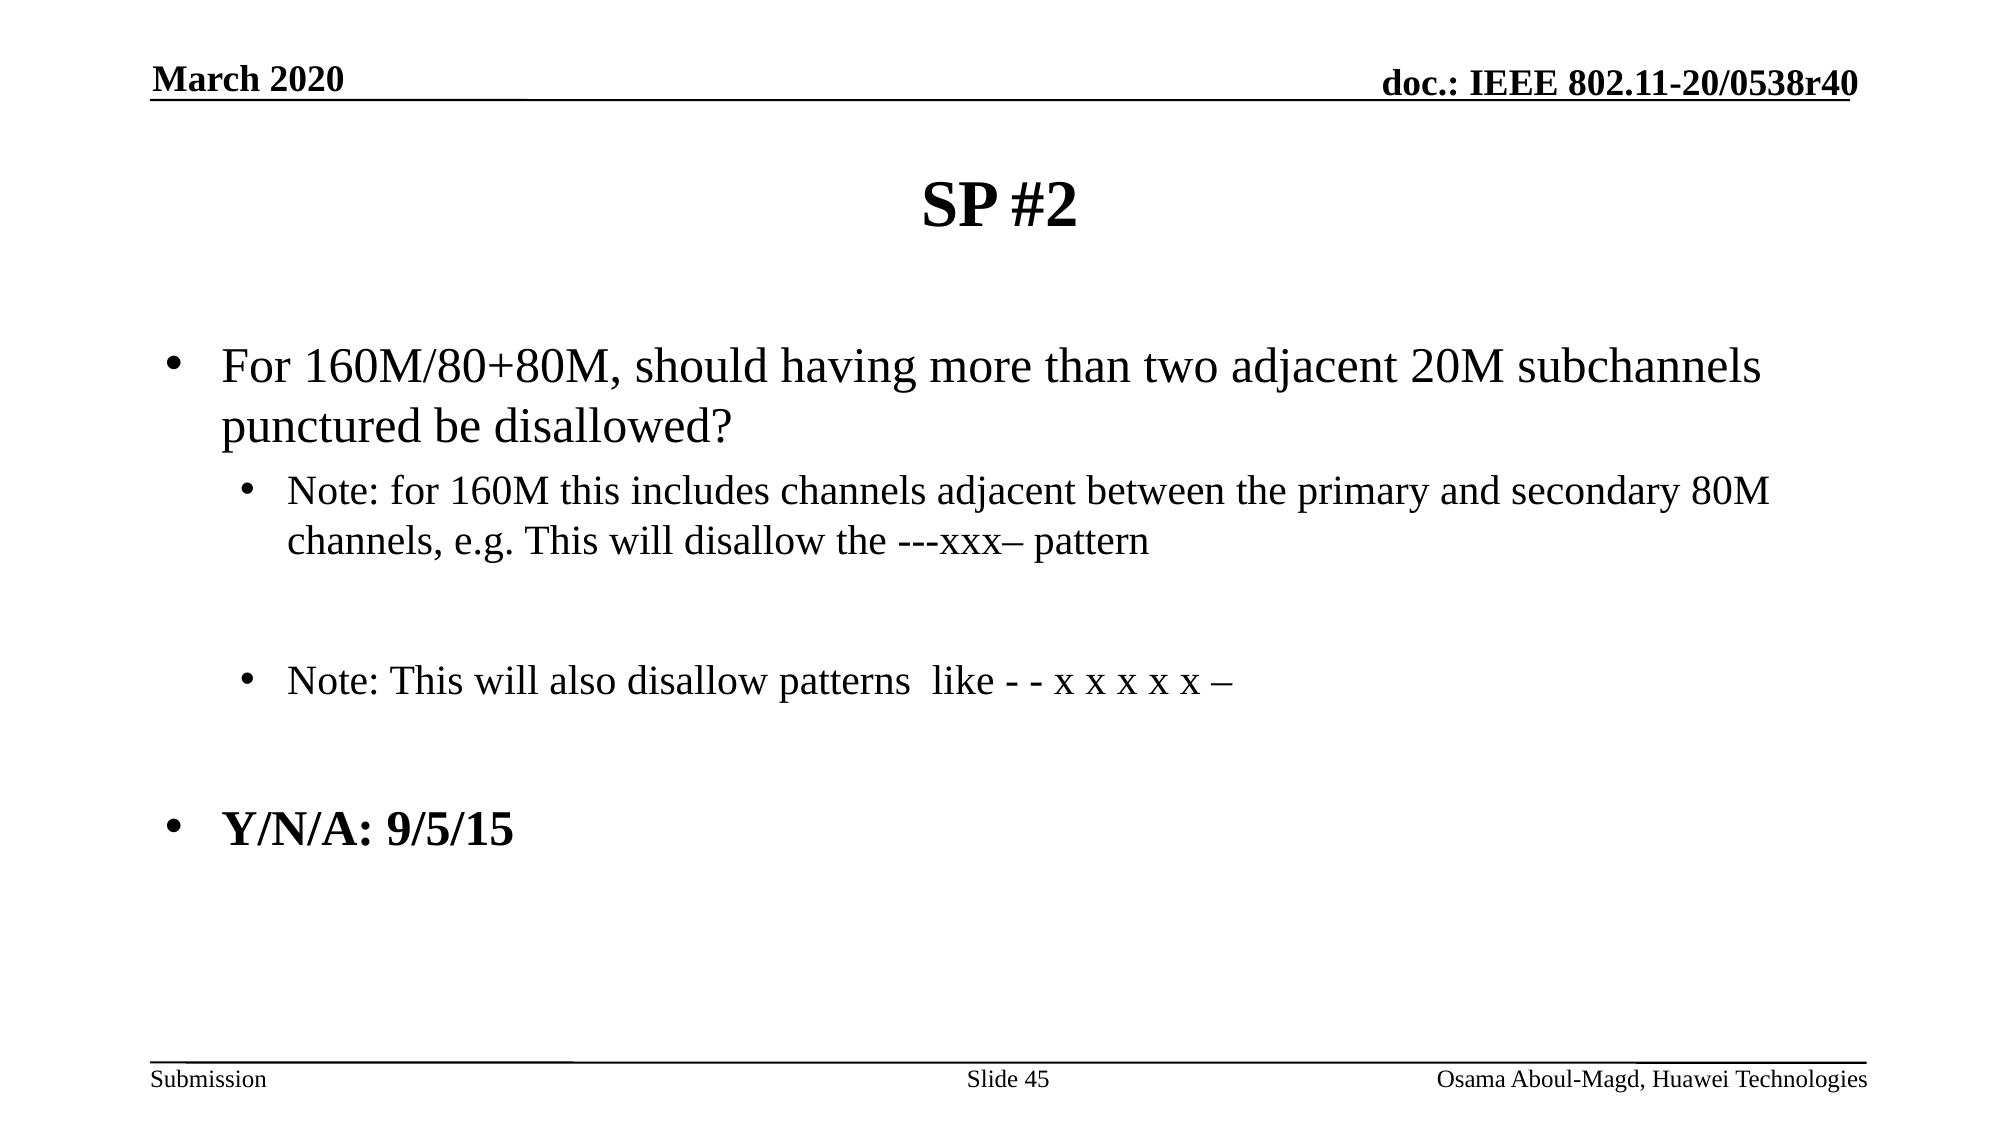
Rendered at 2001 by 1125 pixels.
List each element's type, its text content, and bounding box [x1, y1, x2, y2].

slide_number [152, 54, 563, 100]
title SP #2 [149, 112, 1850, 288]
list For 160M/80+80M, should having more than two adjacent 20M subchannels punctured be disallowed? Note: for 160M this includes channels adjacent between the primary and secondary 80M channels, e.g. This will disallow the ---xxx– pattern Note: This will also disallow patterns like - - x x x x x – Y/N/A: 9/5/15 [149, 324, 1850, 1000]
footer Osama Aboul-Magd, Huawei Technologies [1171, 1061, 1869, 1093]
slide_number Slide 45 [950, 1061, 1067, 1123]
